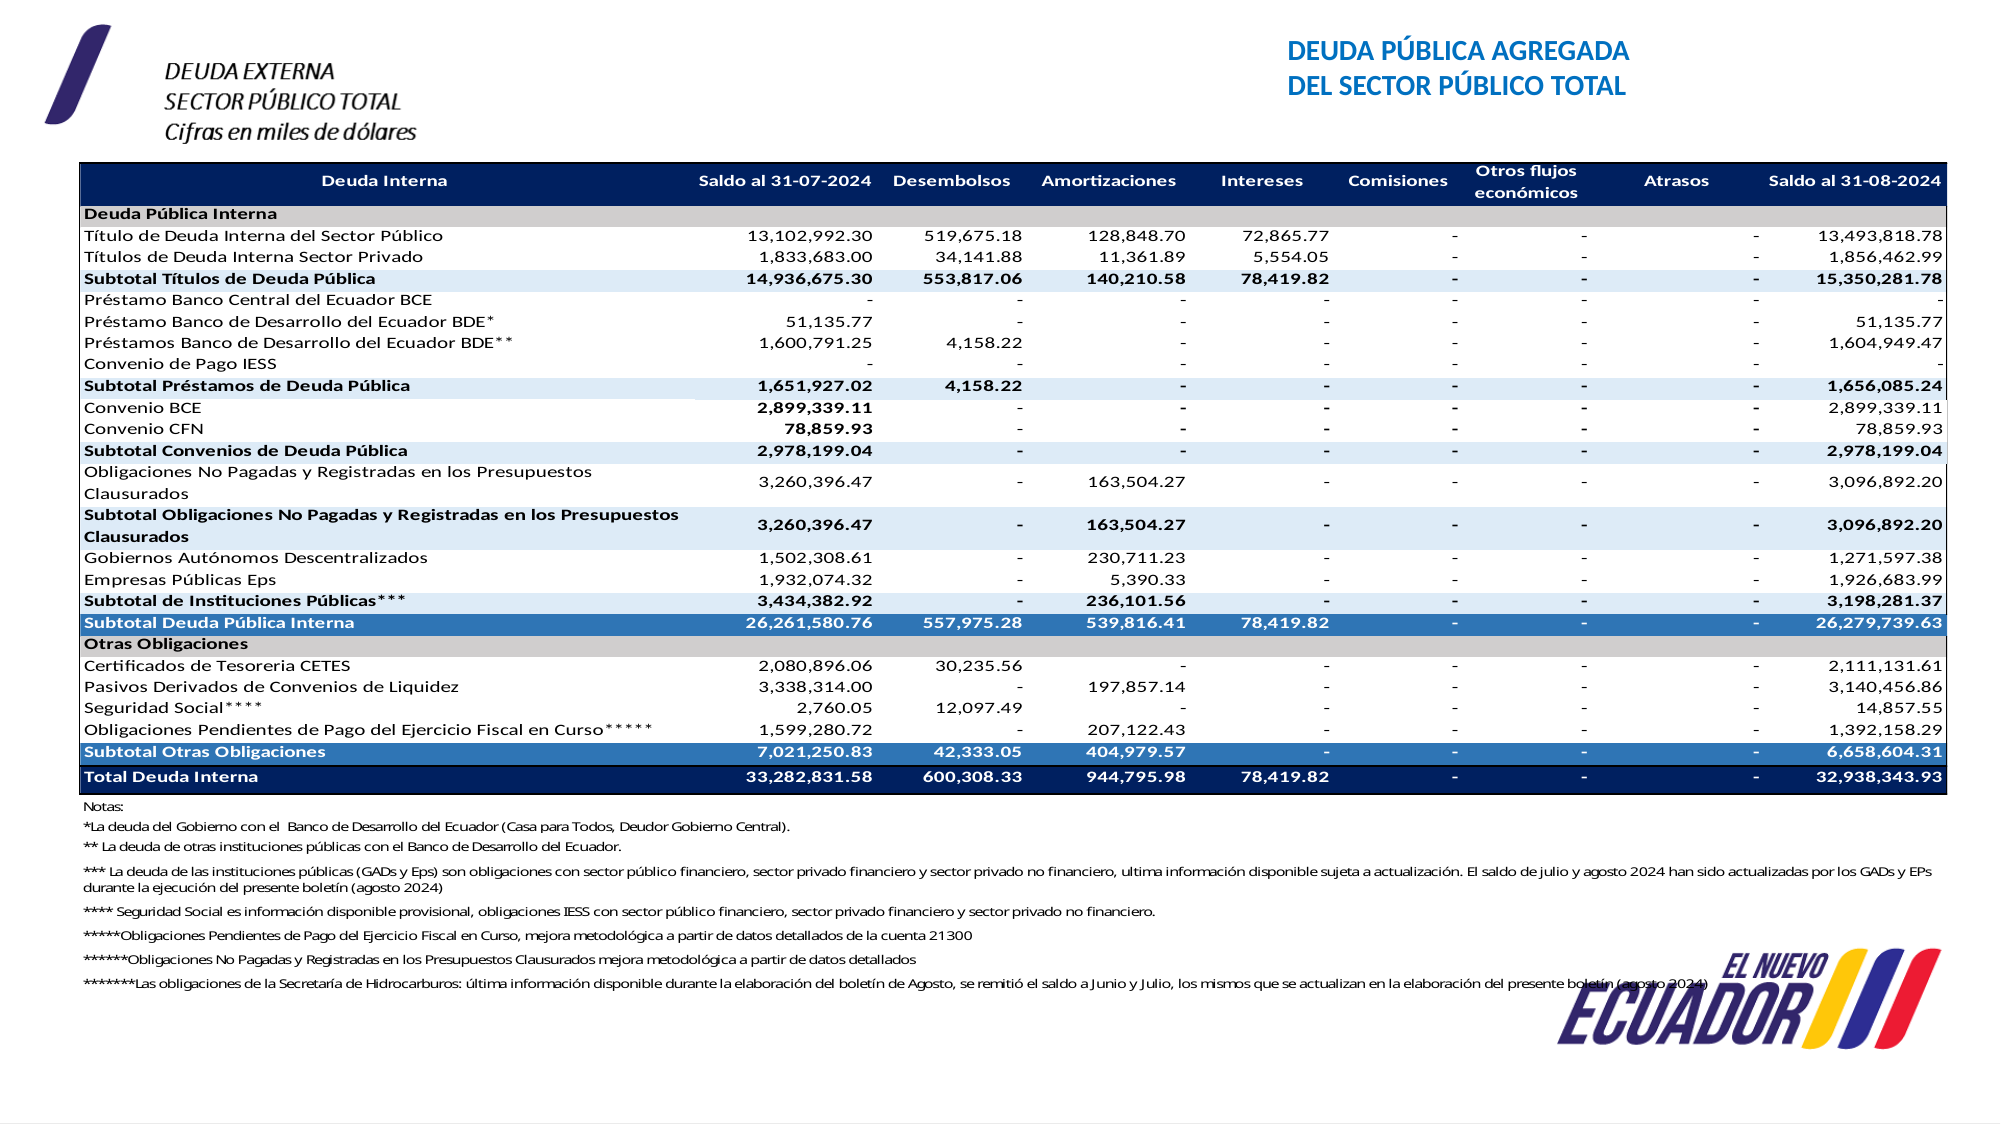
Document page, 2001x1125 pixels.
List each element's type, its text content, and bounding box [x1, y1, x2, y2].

picture [0, 0, 2001, 1125]
text_box DEUDA PÚBLICA AGREGADA DEL SECTOR PÚBLICO TOTAL [1272, 24, 1900, 109]
